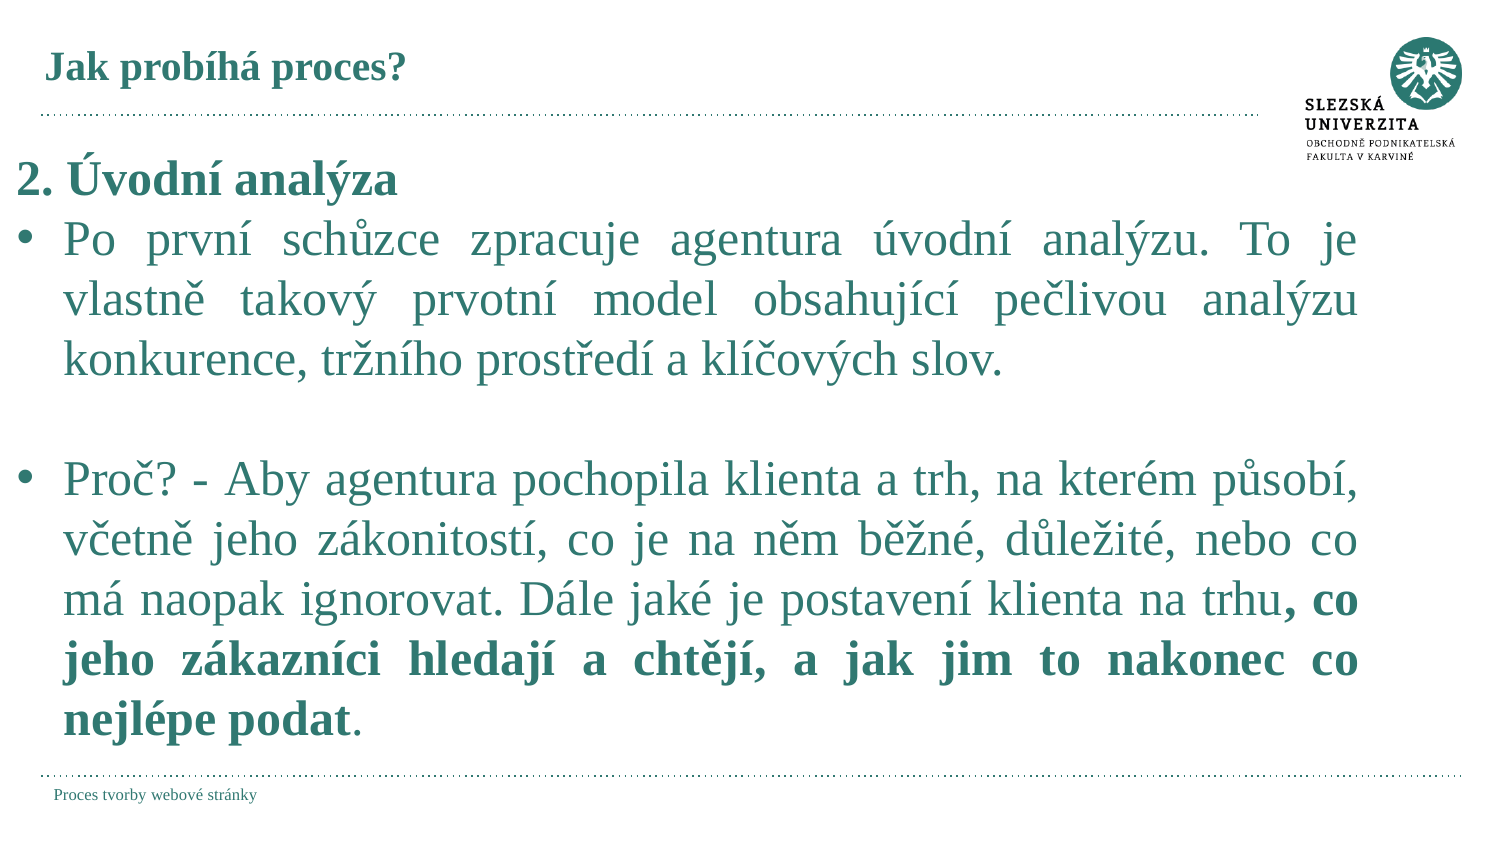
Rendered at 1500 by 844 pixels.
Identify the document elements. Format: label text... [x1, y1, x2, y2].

text_box 2. Úvodní analýza Po první schůzce zpracuje agentura úvodní analýzu. To je vlastně takový prvotní model obsahující pečlivou analýzu konkurence, tržního prostředí a klíčových slov. Proč? - Aby agentura pochopila klienta a trh, na kterém působí, včetně jeho zákonitostí, co je na něm běžné, důležité, nebo co má naopak ignorovat. Dále jaké je postavení klienta na trhu, co jeho zákazníci hledají a chtějí, a jak jim to nakonec co nejlépe podat. [1, 138, 1375, 754]
title Jak probíhá proces? [29, 31, 1306, 115]
picture [1305, 37, 1462, 160]
footer Proces tvorby webové stránky [38, 776, 514, 822]
